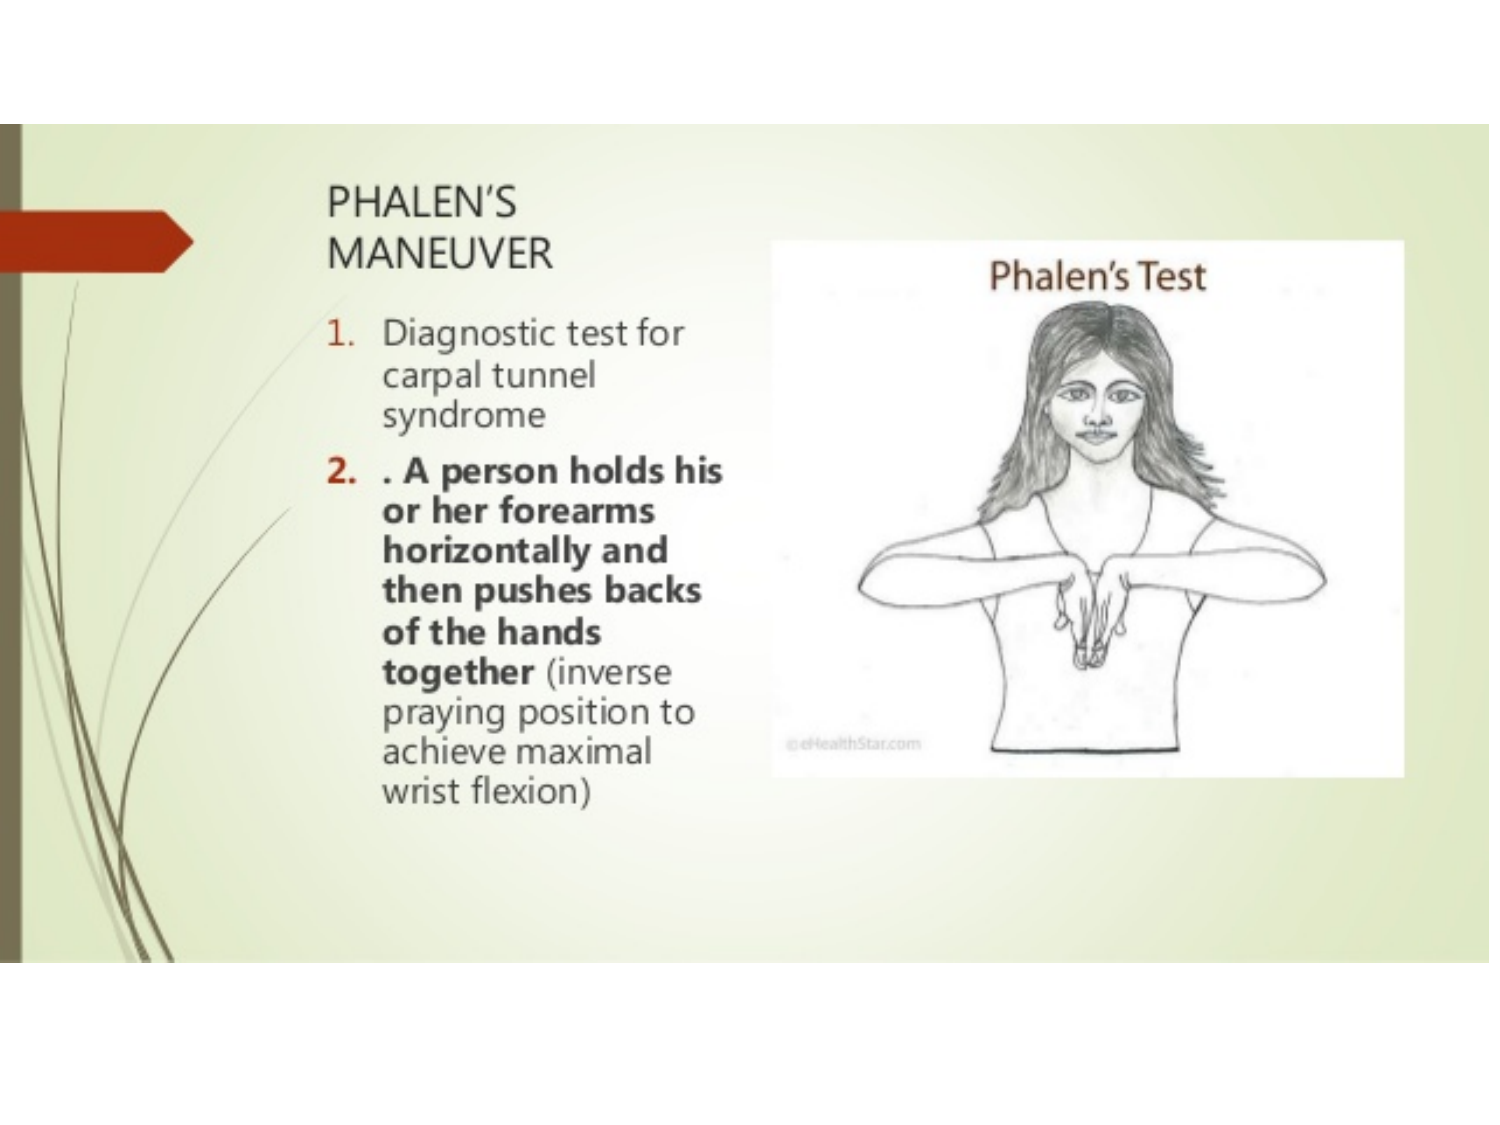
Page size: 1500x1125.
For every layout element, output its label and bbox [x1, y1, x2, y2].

picture [0, 124, 1489, 963]
